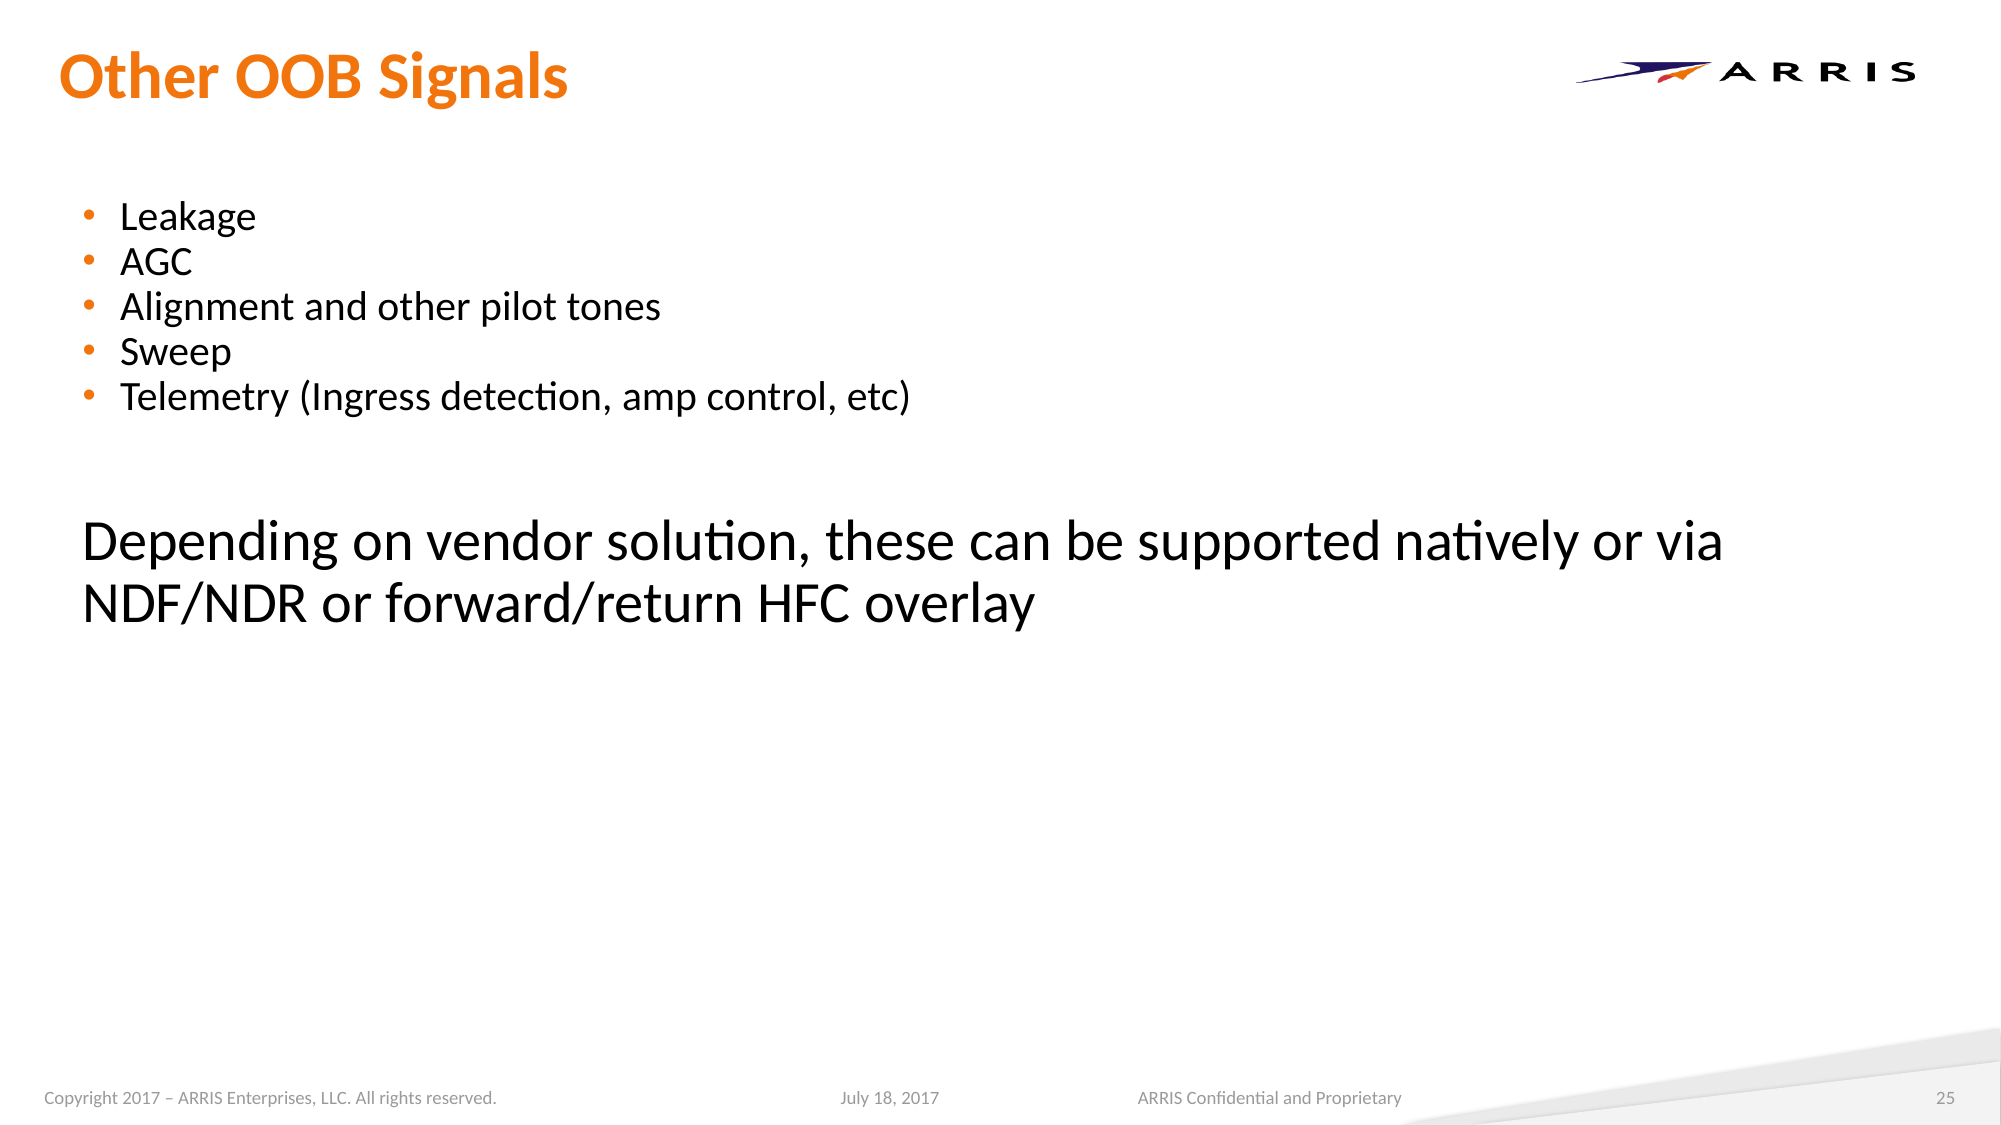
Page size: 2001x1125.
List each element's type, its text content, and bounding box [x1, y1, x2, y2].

text_box Leakage AGC Alignment and other pilot tones Sweep Telemetry (Ingress detection, amp control, etc) Depending on vendor solution, these can be supported natively or via NDF/NDR or forward/return HFC overlay [82, 194, 1867, 636]
footer ARRIS Confidential and Proprietary [1137, 1078, 1866, 1109]
title Other OOB Signals [44, 44, 1520, 195]
picture [1576, 62, 1915, 83]
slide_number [650, 1078, 1130, 1109]
slide_number 25 [1866, 1078, 1956, 1109]
